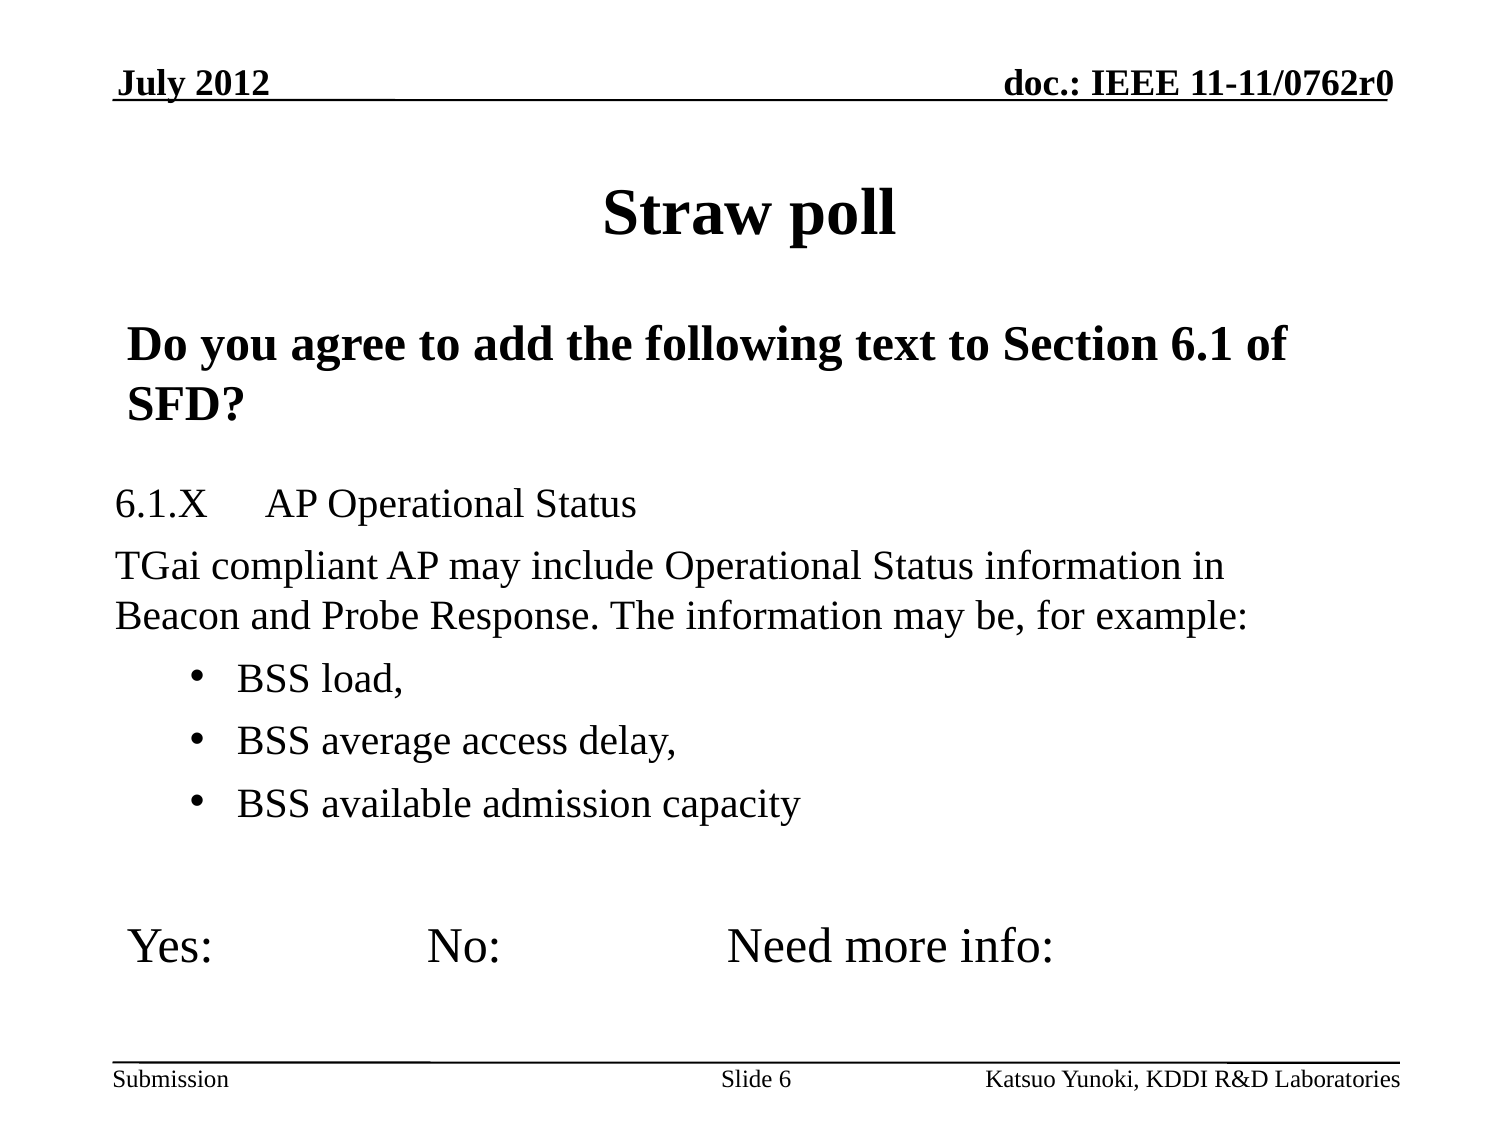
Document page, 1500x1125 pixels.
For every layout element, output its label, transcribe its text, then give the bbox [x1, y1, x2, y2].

title Straw poll [112, 111, 1388, 303]
text_box Yes: No: Need more info: [112, 905, 1365, 980]
footer Katsuo Yunoki, KDDI R&D Laboratories [950, 1061, 1402, 1095]
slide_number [116, 58, 507, 104]
text_box Do you agree to add the following text to Section 6.1 of SFD? [112, 302, 1365, 438]
slide_number Slide 6 [712, 1061, 800, 1123]
text_box 6.1.X AP Operational Status TGai compliant AP may include Operational Status information in Beacon and Probe Response. The information may be, for example: BSS load, BSS average access delay, BSS available admission capacity [100, 467, 1353, 833]
